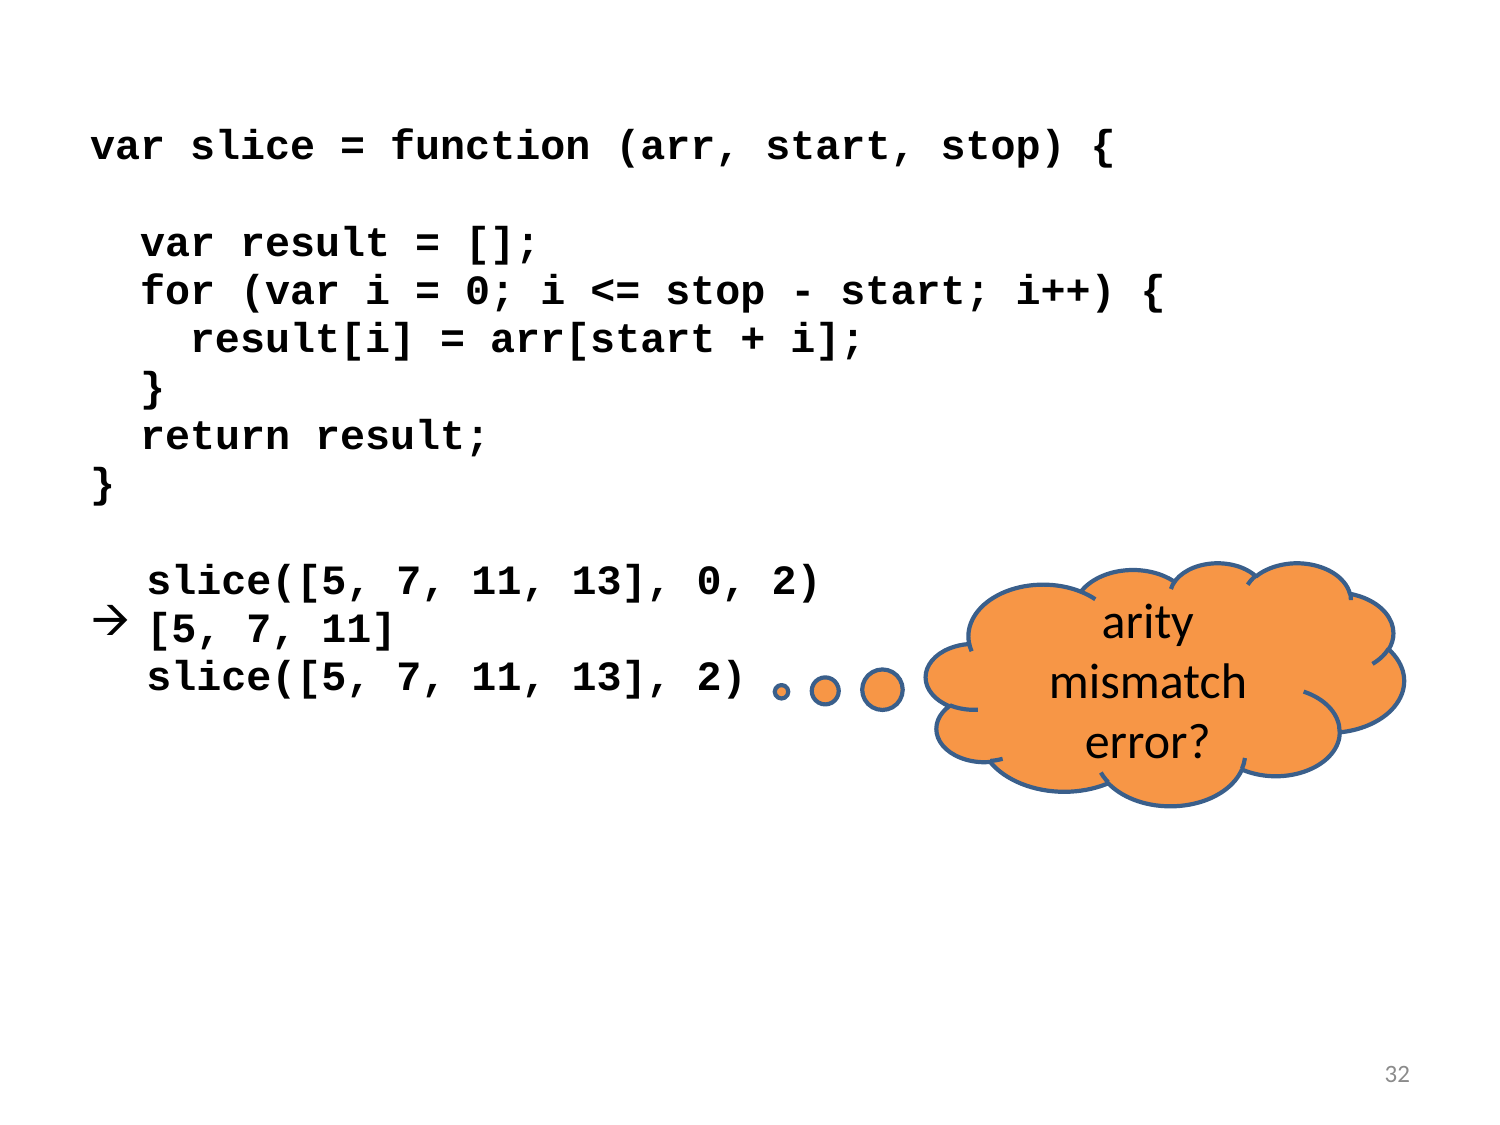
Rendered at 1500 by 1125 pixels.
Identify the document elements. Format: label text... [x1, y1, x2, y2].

text_box arity mismatch error? [809, 675, 841, 707]
list var slice = function (arr, start, stop) { var result = []; for (var i = 0; i <= stop - start; i++) { result[i] = arr[start + i]; } return result; } slice([5, 7, 11, 13], 0, 2) [5, 7, 11] slice([5, 7, 11, 13], 2) [75, 120, 1425, 1013]
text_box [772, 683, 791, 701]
text_box arity mismatch error? [923, 561, 1407, 809]
text_box arity mismatch error? [860, 667, 905, 713]
slide_number 32 [1074, 1042, 1425, 1103]
